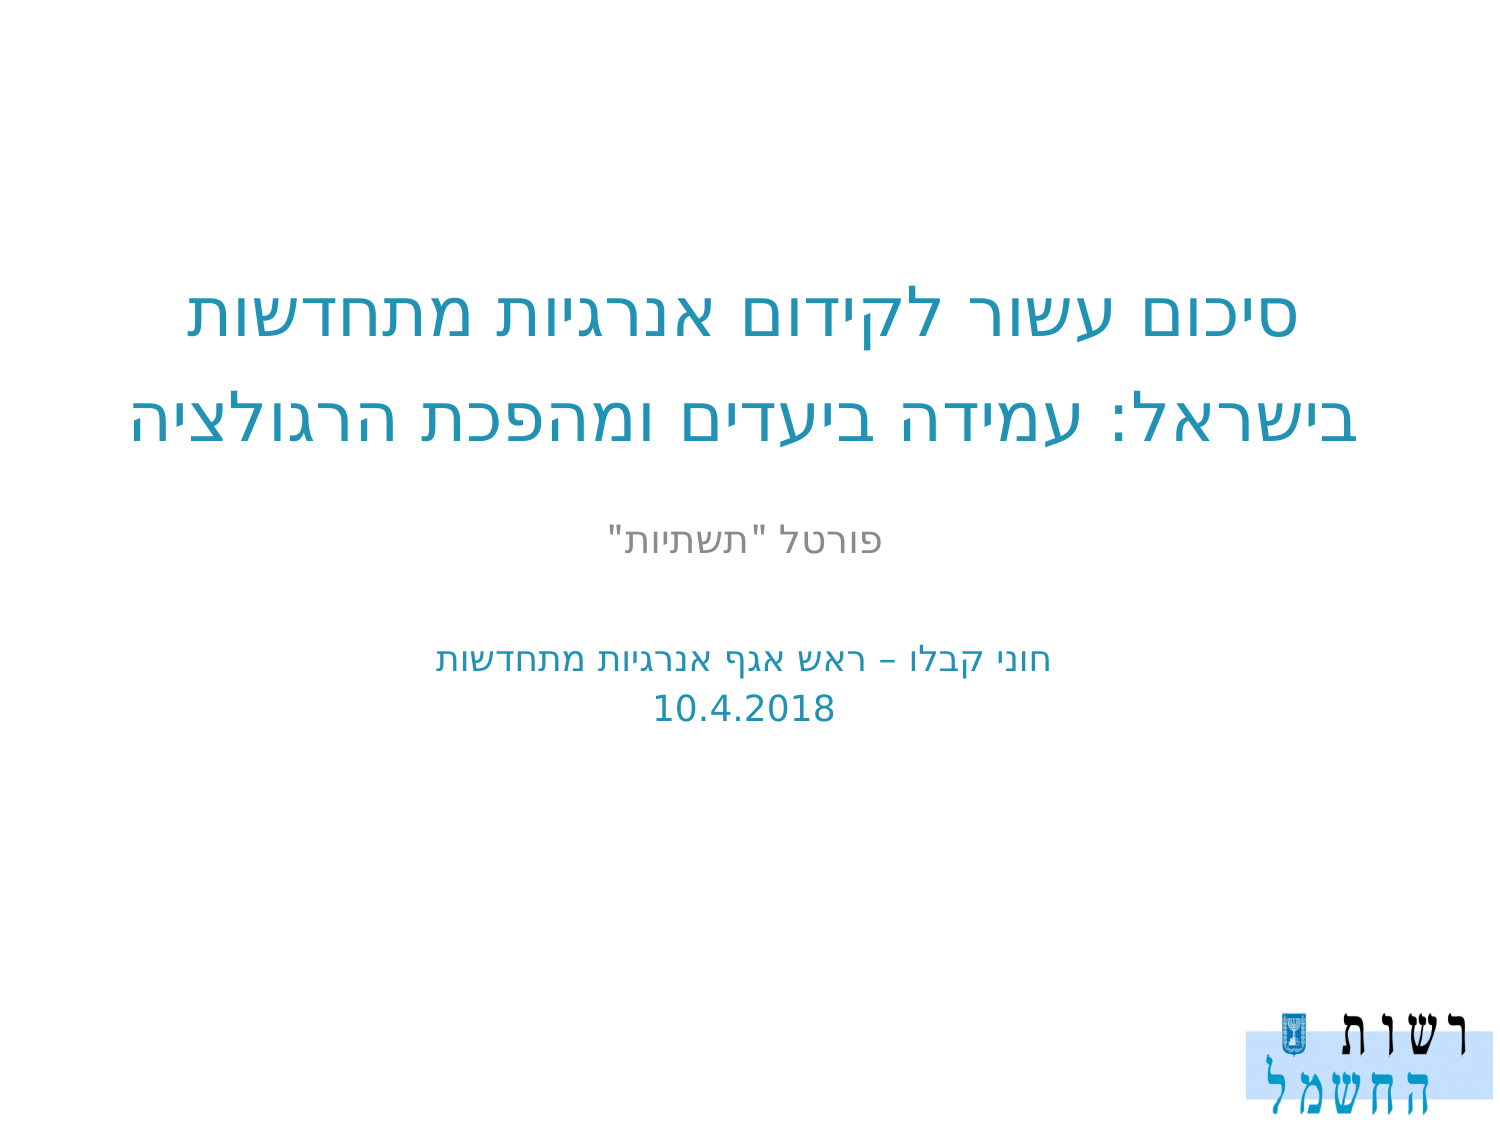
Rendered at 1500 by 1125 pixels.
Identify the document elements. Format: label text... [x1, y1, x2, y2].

subtitle פורטל "תשתיות" חוני קבלו – ראש אגף אנרגיות מתחדשות 10.4.2018 [64, 452, 1424, 740]
title סיכום עשור לקידום אנרגיות מתחדשות בישראל: עמידה ביעדים ומהפכת הרגולציה [106, 184, 1382, 452]
picture [1245, 1011, 1494, 1124]
